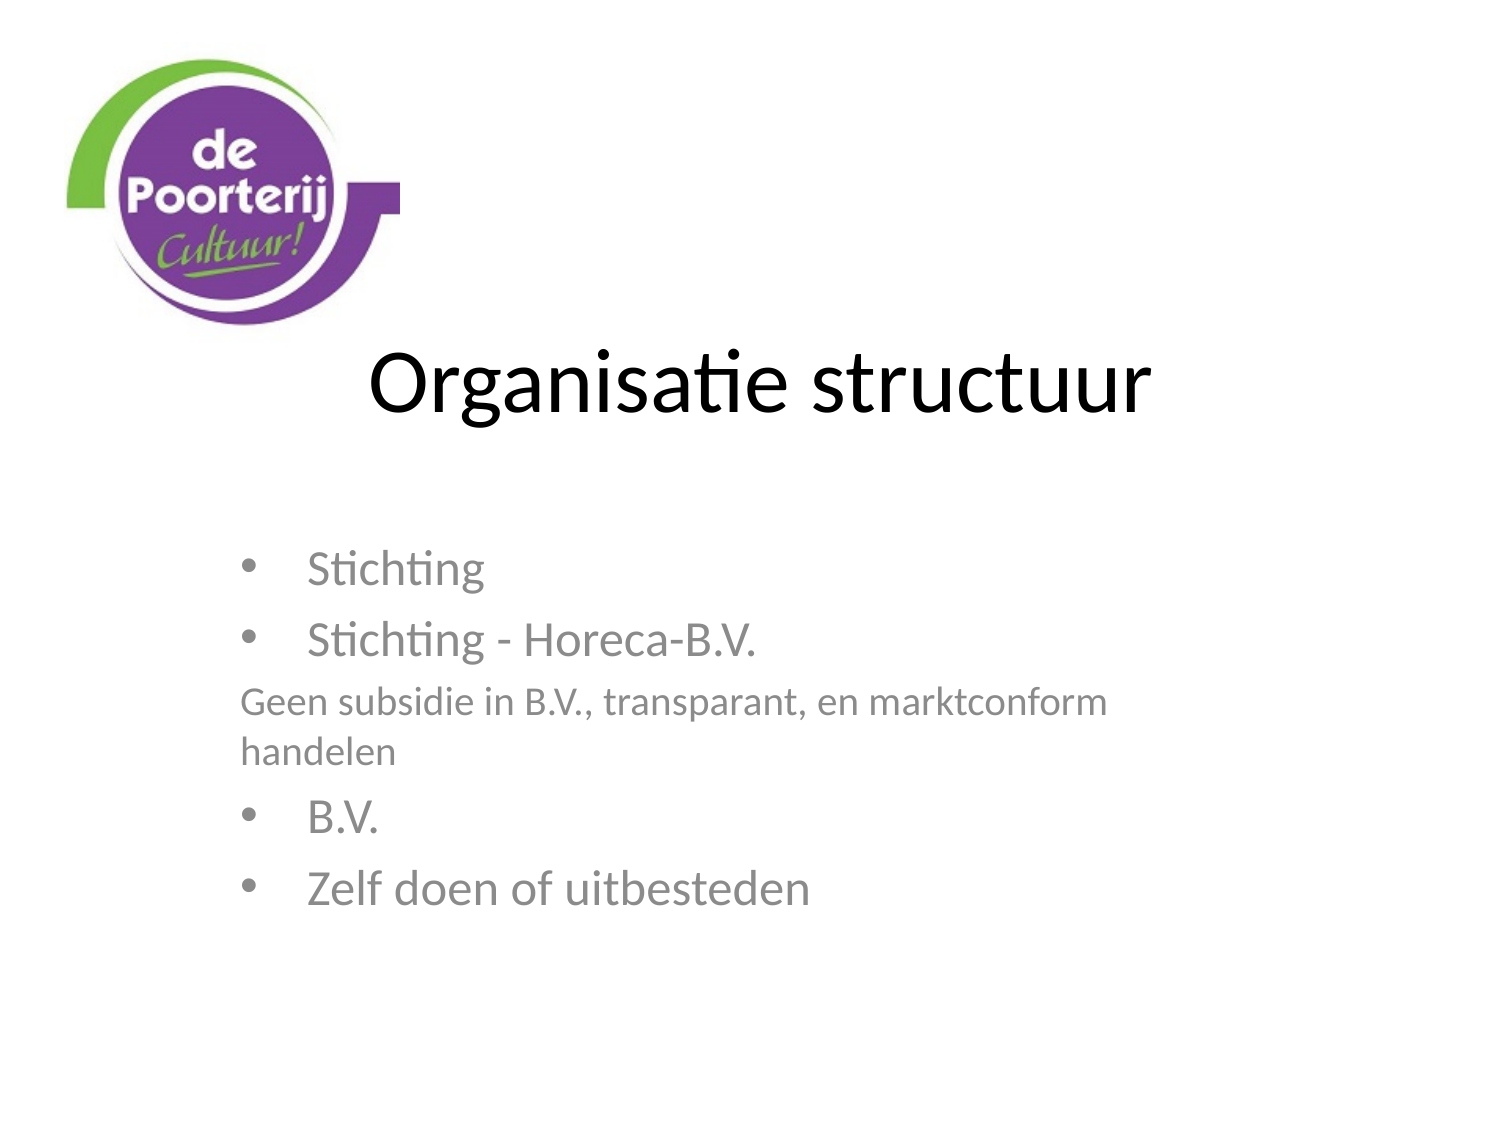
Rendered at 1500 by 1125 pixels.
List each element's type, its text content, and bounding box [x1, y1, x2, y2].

picture [64, 42, 400, 343]
title Organisatie structuur [124, 255, 1400, 497]
subtitle Stichting Stichting - Horeca-B.V. Geen subsidie in B.V., transparant, en marktconform handelen B.V. Zelf doen of uitbesteden [225, 527, 1275, 925]
